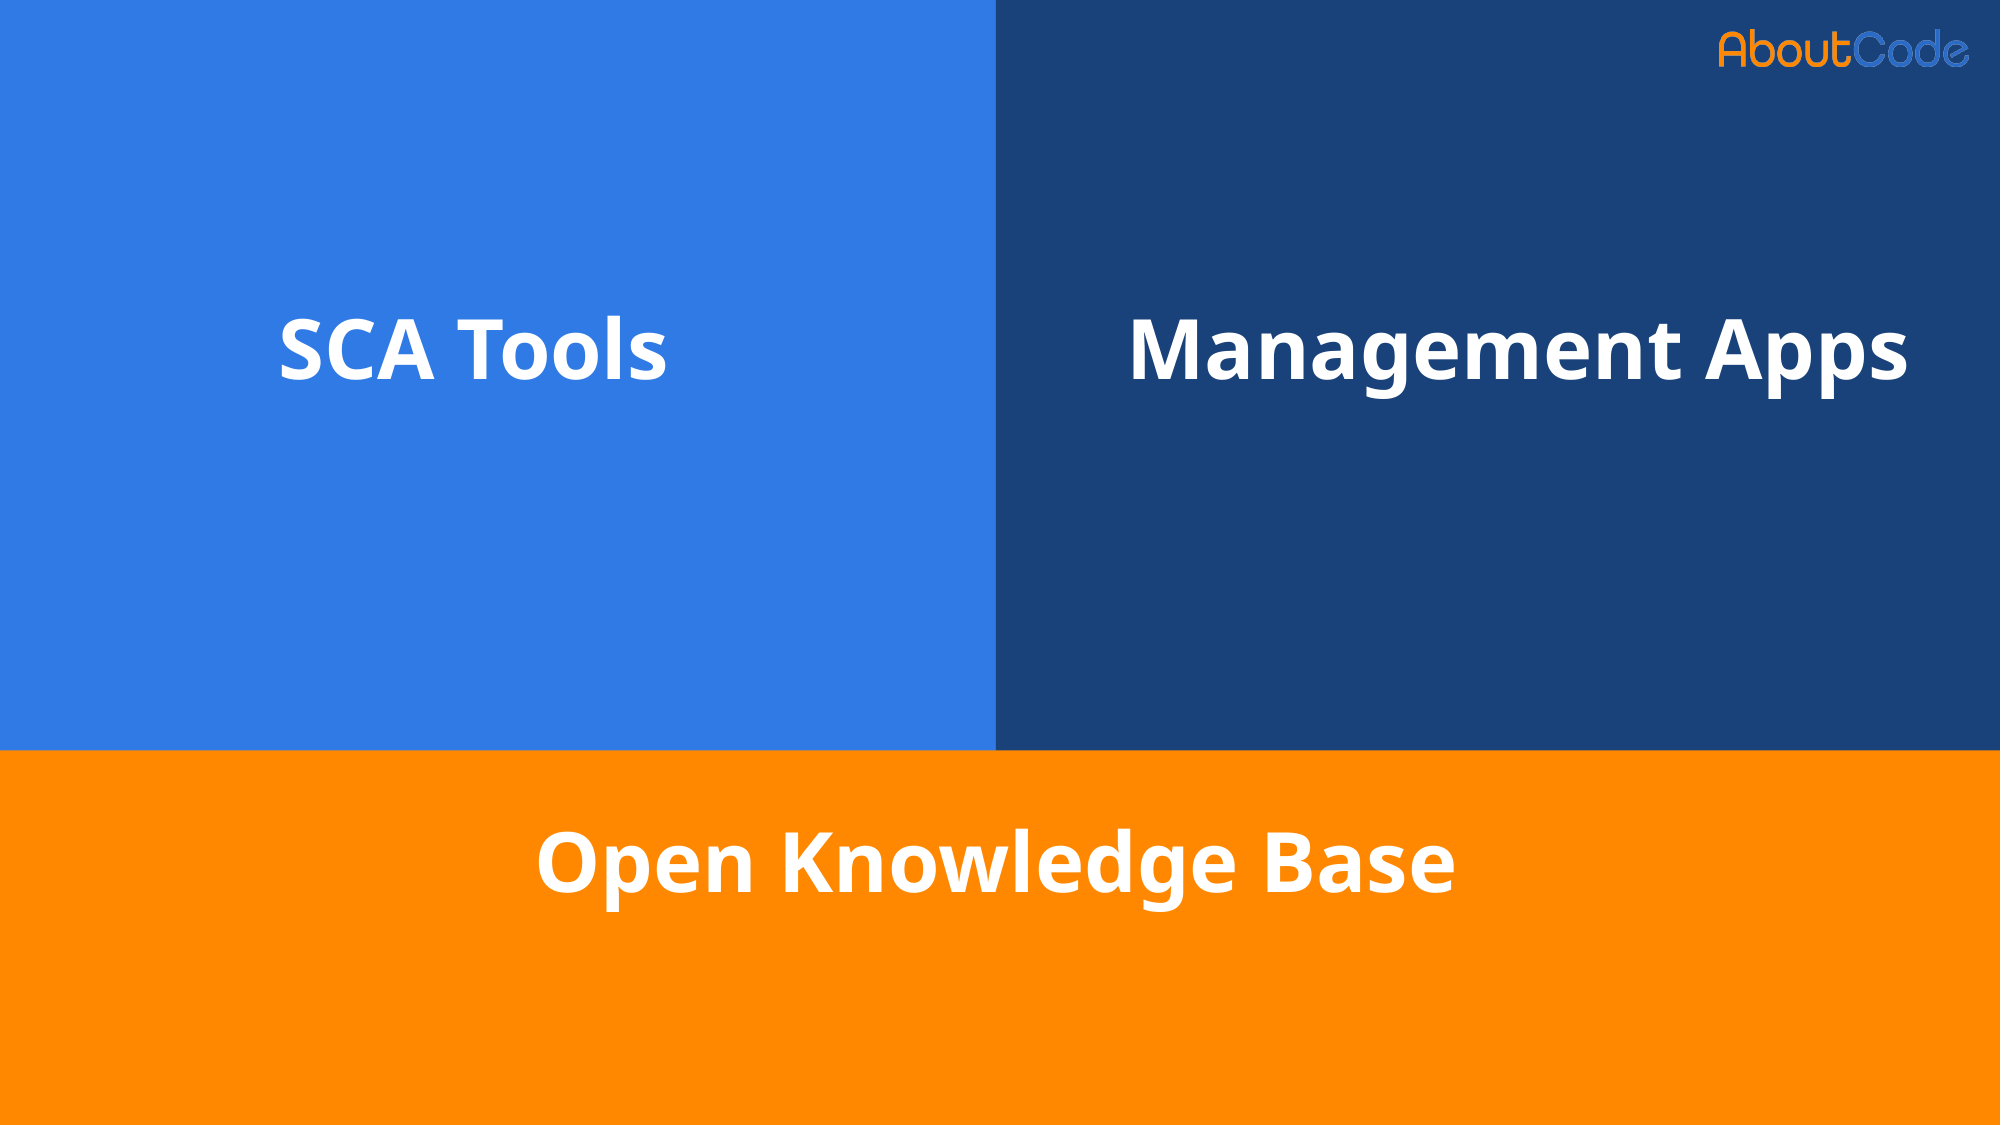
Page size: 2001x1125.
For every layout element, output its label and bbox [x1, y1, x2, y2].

text_box [0, 0, 2000, 1125]
picture [1718, 29, 1969, 67]
